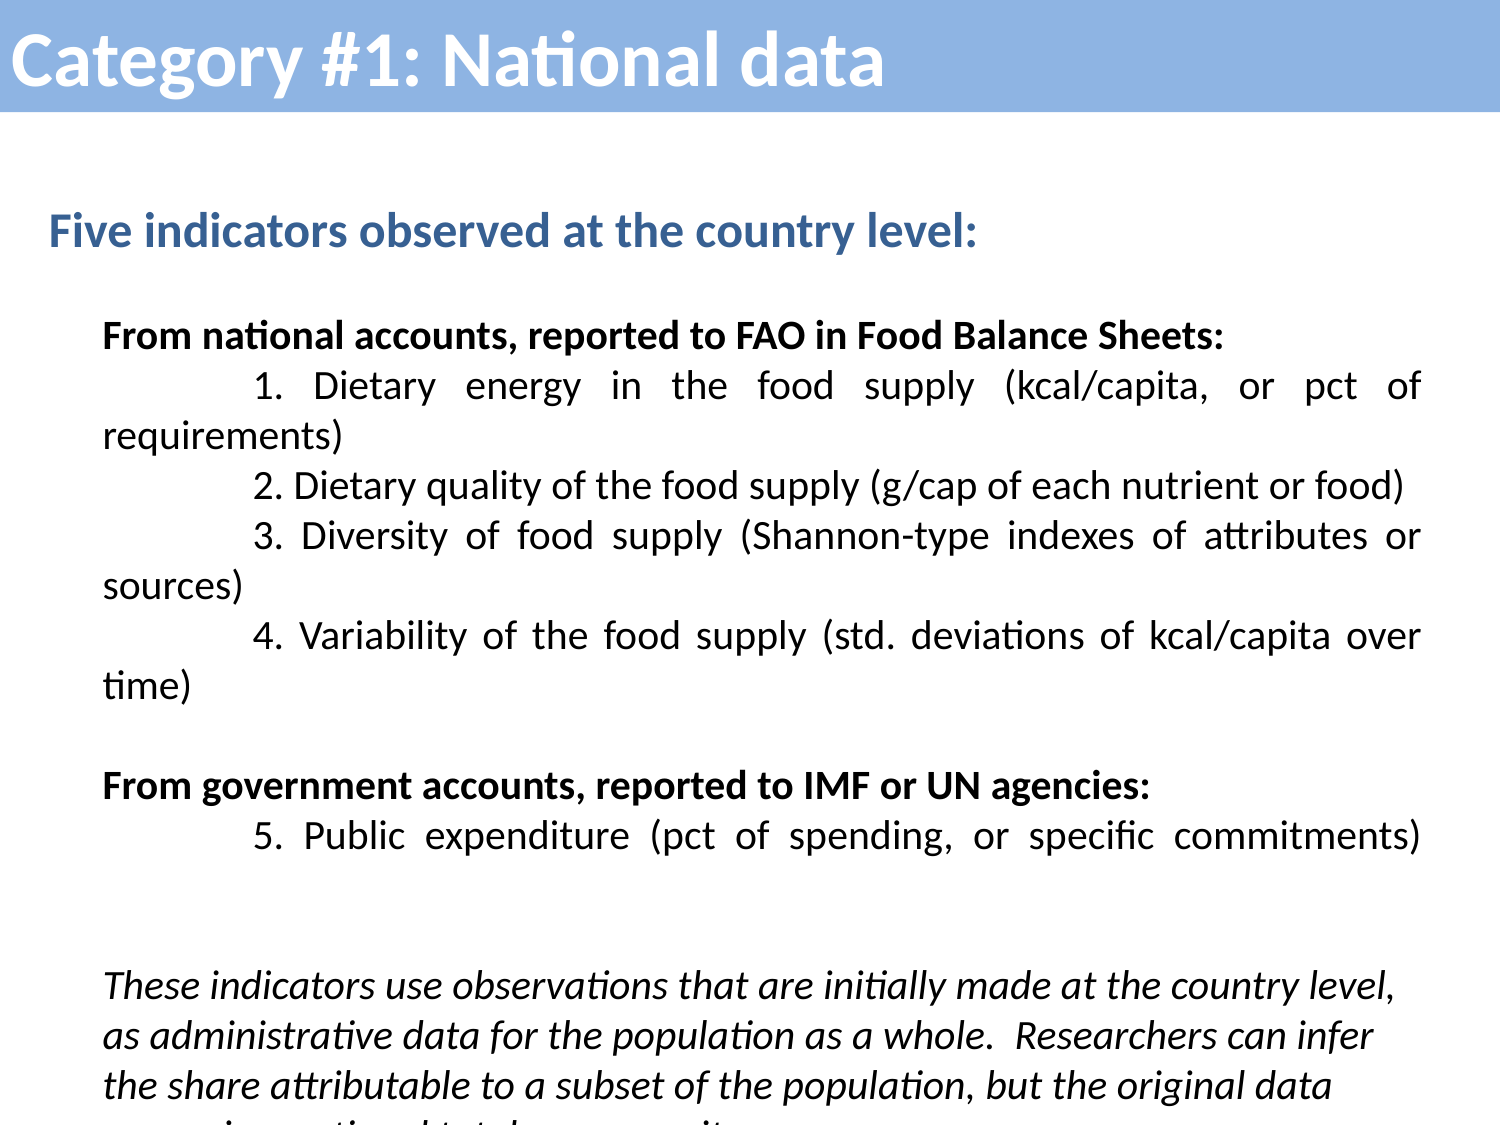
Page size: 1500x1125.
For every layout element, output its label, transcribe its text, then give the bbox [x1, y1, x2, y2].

text_box Five indicators observed at the country level: [34, 190, 994, 265]
text_box From national accounts, reported to FAO in Food Balance Sheets: 1. Dietary energy in the food supply (kcal/capita, or pct of requirements) 2. Dietary quality of the food supply (g/cap of each nutrient or food) 3. Diversity of food supply (Shannon-type indexes of attributes or sources) 4. Variability of the food supply (std. deviations of kcal/capita over time) From government accounts, reported to IMF or UN agencies: 5. Public expenditure (pct of spending, or specific commitments) These indicators use observations that are initially made at the country level, as administrative data for the population as a whole. Researchers can infer the share attributable to a subset of the population, but the original data source is a national total or per-capita average. [87, 299, 1438, 1000]
text_box Category #1: National data [0, 0, 1500, 113]
